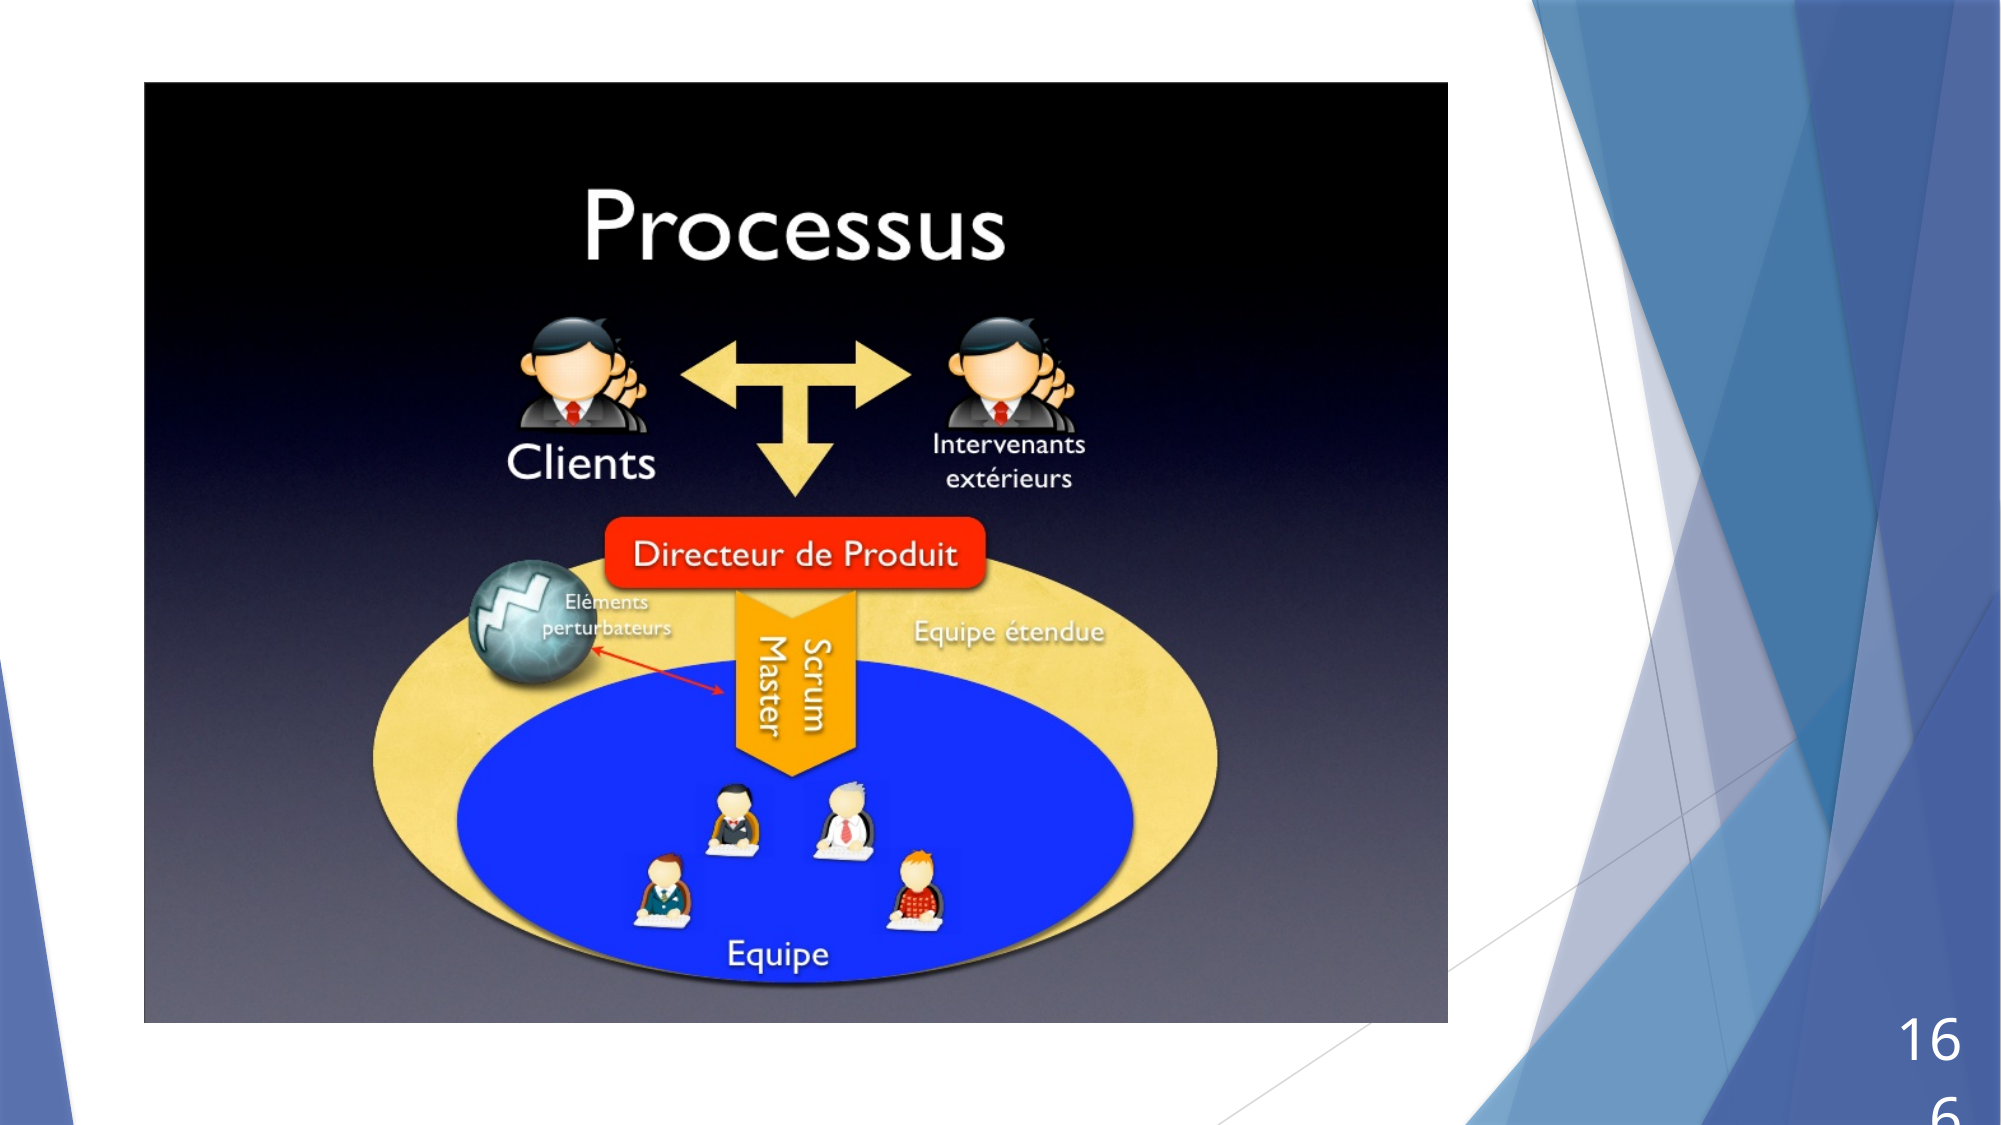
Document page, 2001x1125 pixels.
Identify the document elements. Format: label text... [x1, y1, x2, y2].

picture [143, 81, 1449, 1023]
text_box 16 [1865, 1046, 1978, 1107]
